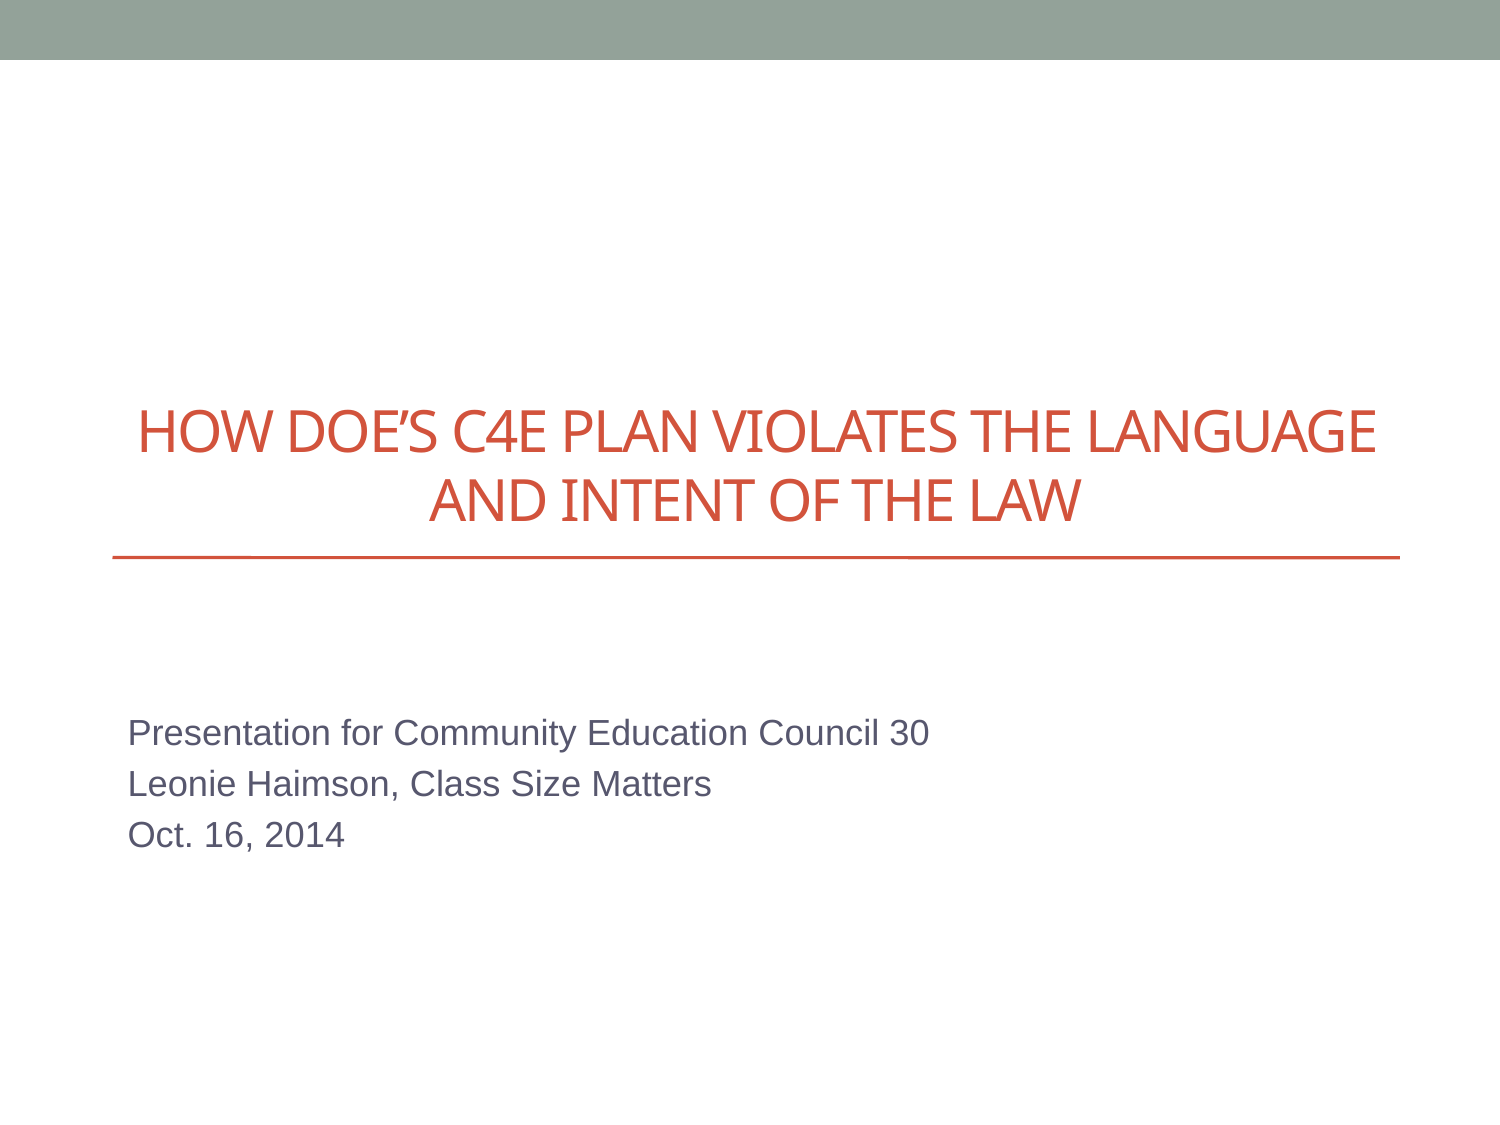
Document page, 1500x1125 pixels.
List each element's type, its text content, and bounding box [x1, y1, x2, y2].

title HOw DOE’s C4E plan violates the language and intent of the law [112, 224, 1400, 542]
subtitle Presentation for Community Education Council 30 Leonie Haimson, Class Size Matters Oct. 16, 2014 [112, 575, 1163, 863]
